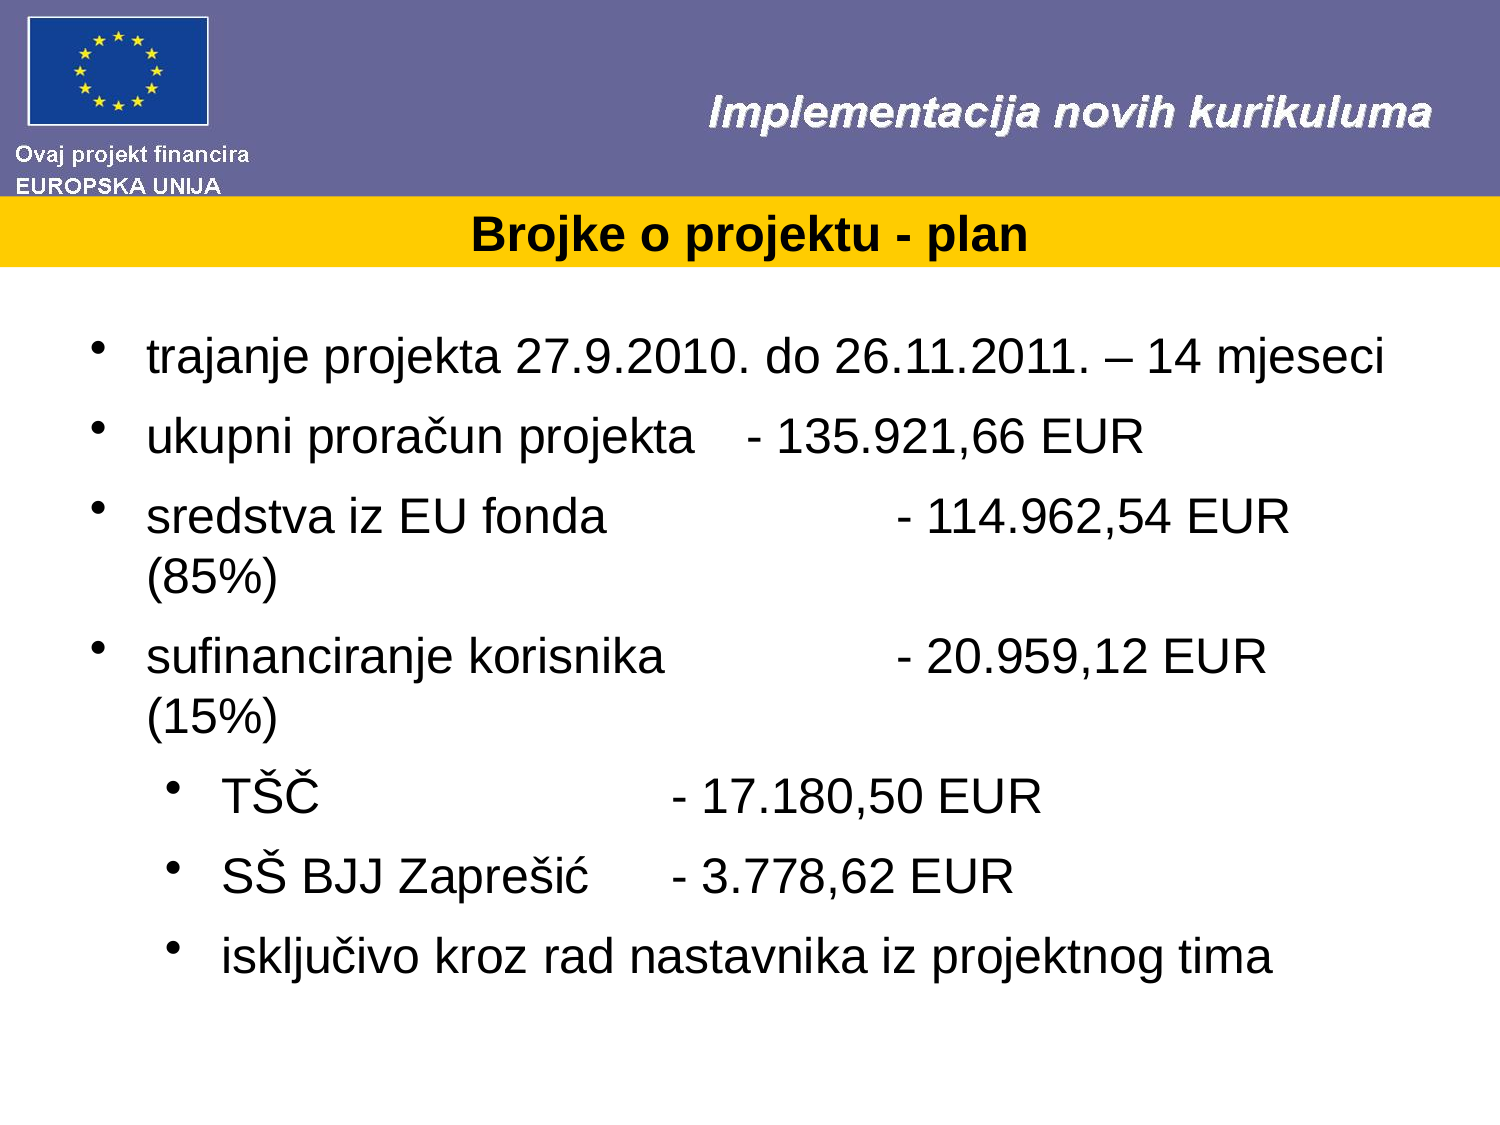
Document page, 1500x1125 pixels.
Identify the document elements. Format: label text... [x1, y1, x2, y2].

text_box trajanje projekta 27.9.2010. do 26.11.2011. – 14 mjeseci ukupni proračun projekta - 135.921,66 EUR sredstva iz EU fonda - 114.962,54 EUR (85%) sufinanciranje korisnika - 20.959,12 EUR (15%) TŠČ - 17.180,50 EUR SŠ BJJ Zaprešić - 3.778,62 EUR isključivo kroz rad nastavnika iz projektnog tima [74, 316, 1425, 1005]
text_box Brojke o projektu - plan [0, 204, 1500, 268]
picture [0, 0, 1500, 197]
